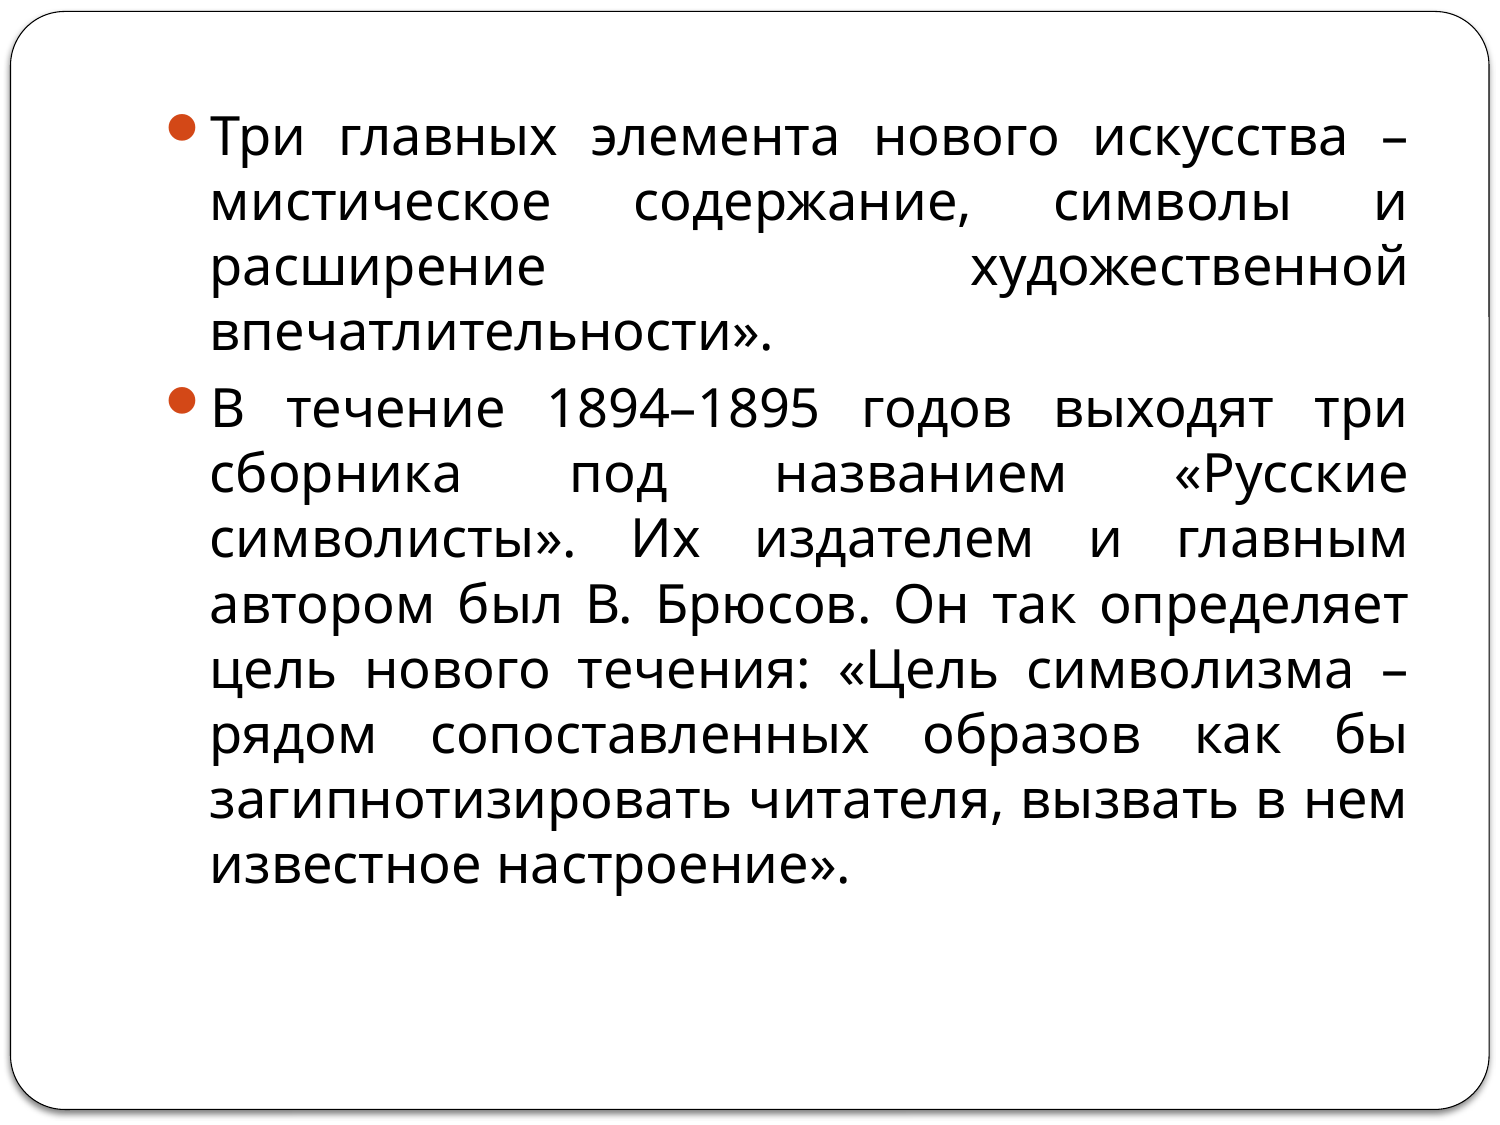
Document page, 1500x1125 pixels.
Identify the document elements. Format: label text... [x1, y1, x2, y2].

list Три главных элемента нового искусства – мистическое содержание, символы и расширение художественной впечатлительности». В течение 1894–1895 годов выходят три сборника под названием «Русские символисты». Их издателем и главным автором был В. Брюсов. Он так определяет цель нового течения: «Цель символизма – рядом сопоставленных образов как бы загипнотизировать читателя, вызвать в нем известное настроение». [150, 93, 1425, 988]
